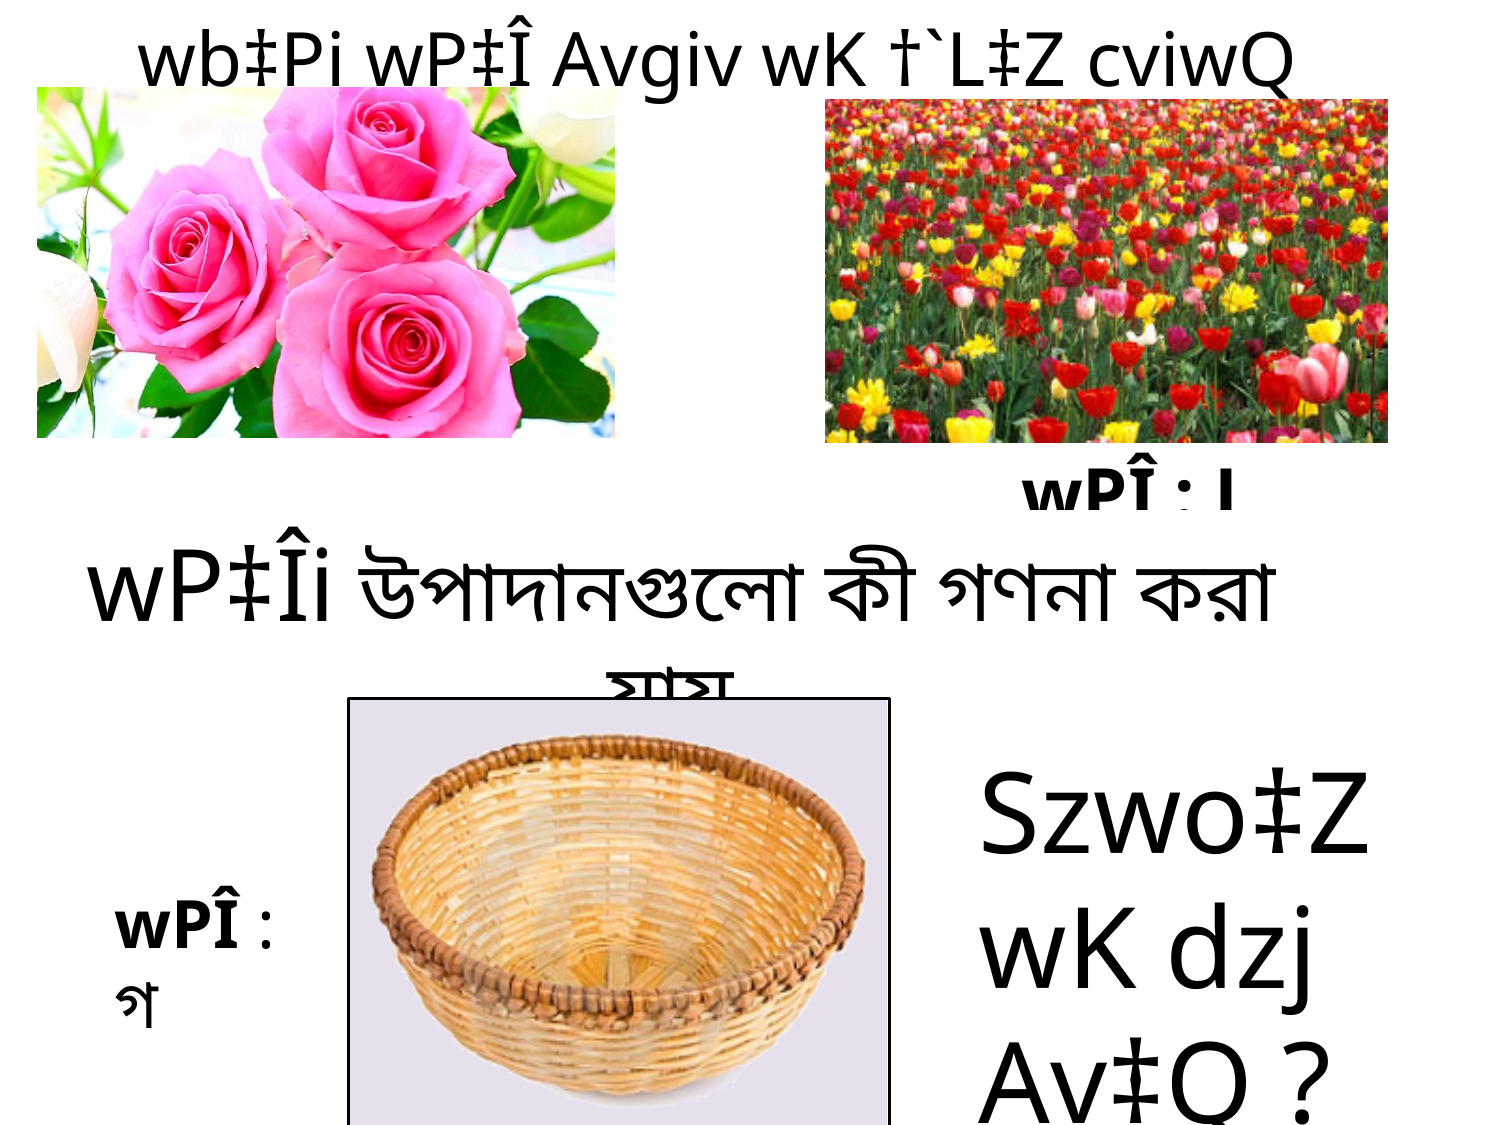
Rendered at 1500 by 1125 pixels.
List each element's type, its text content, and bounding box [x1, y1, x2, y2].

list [824, 99, 1388, 443]
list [37, 87, 615, 439]
text_box wPÎ : গ [99, 874, 313, 1050]
text_box Szwo‡Z wK dzj Av‡Q ? [947, 797, 1428, 1090]
picture [349, 699, 888, 1125]
title wb‡Pi wP‡Î Avgiv wK †`L‡Z cviwQ [75, 0, 1425, 150]
list wPÎ : L [800, 437, 1463, 543]
text_box wP‡Îi উপাদানগুলো কী গণনা করা যায় [0, 510, 1364, 752]
